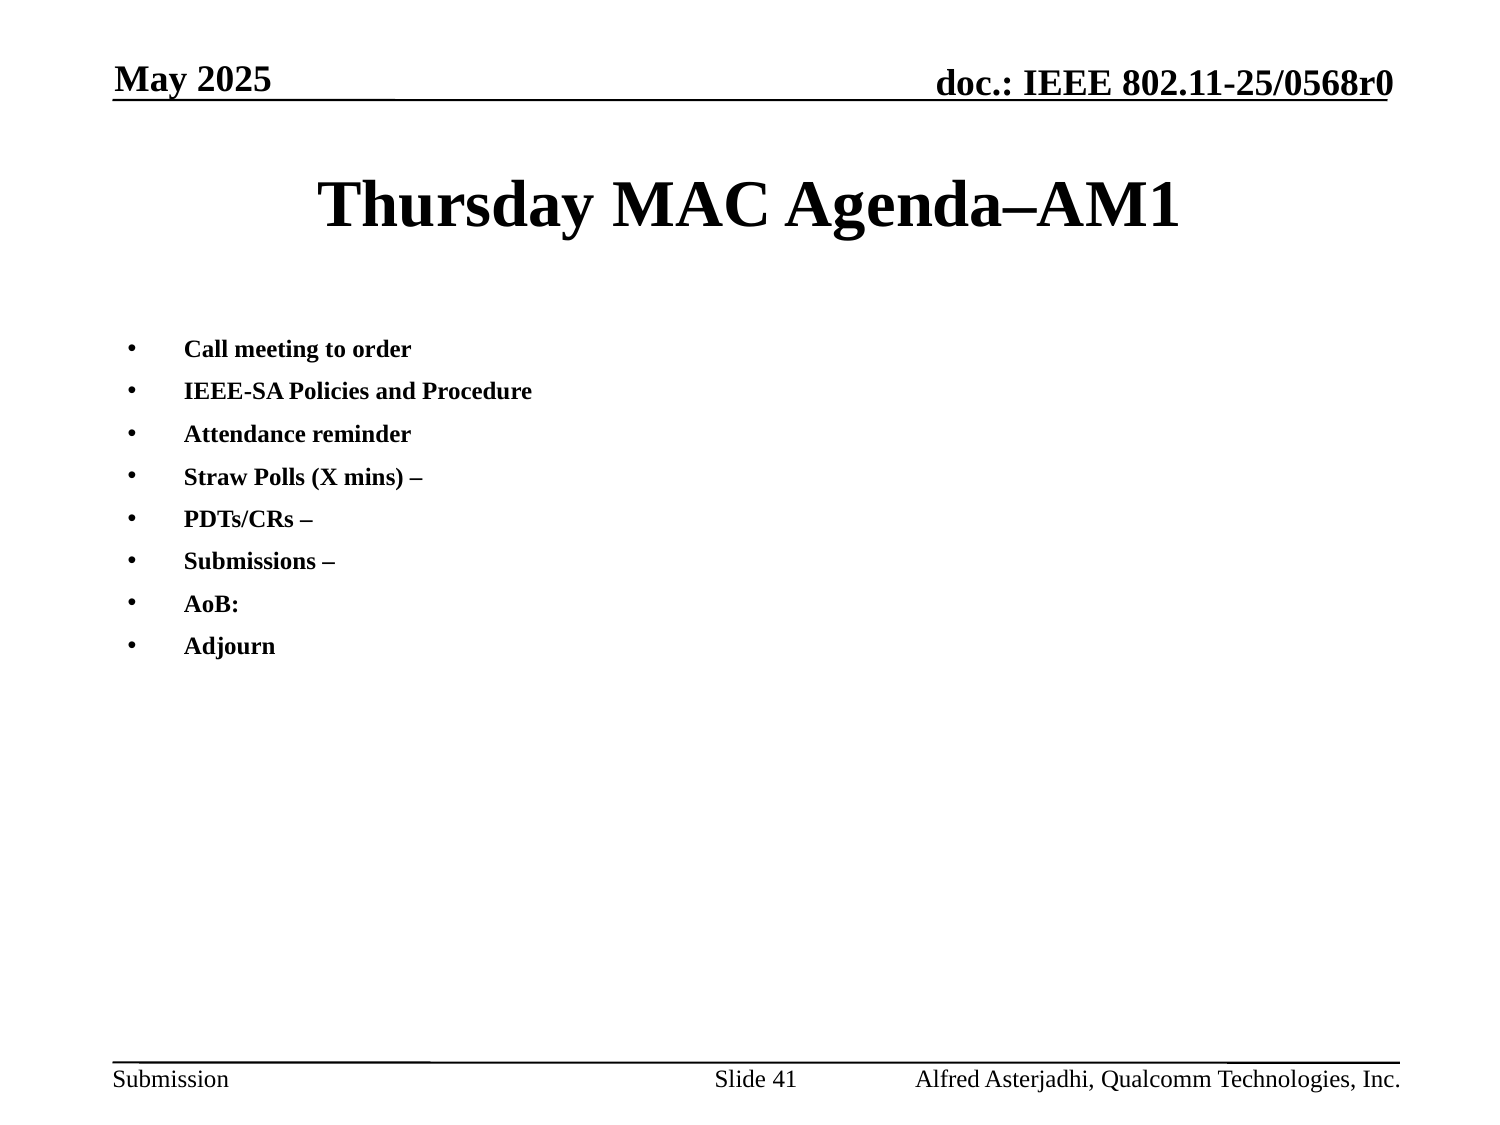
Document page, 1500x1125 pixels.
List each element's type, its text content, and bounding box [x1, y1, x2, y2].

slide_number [114, 54, 423, 100]
footer Alfred Asterjadhi, Qualcomm Technologies, Inc. [878, 1061, 1402, 1093]
slide_number Slide 41 [712, 1061, 800, 1123]
list Call meeting to order IEEE-SA Policies and Procedure Attendance reminder Straw Polls (X mins) – PDTs/CRs – Submissions – AoB: Adjourn [112, 324, 1388, 1063]
title Thursday MAC Agenda–AM1 [112, 112, 1388, 288]
